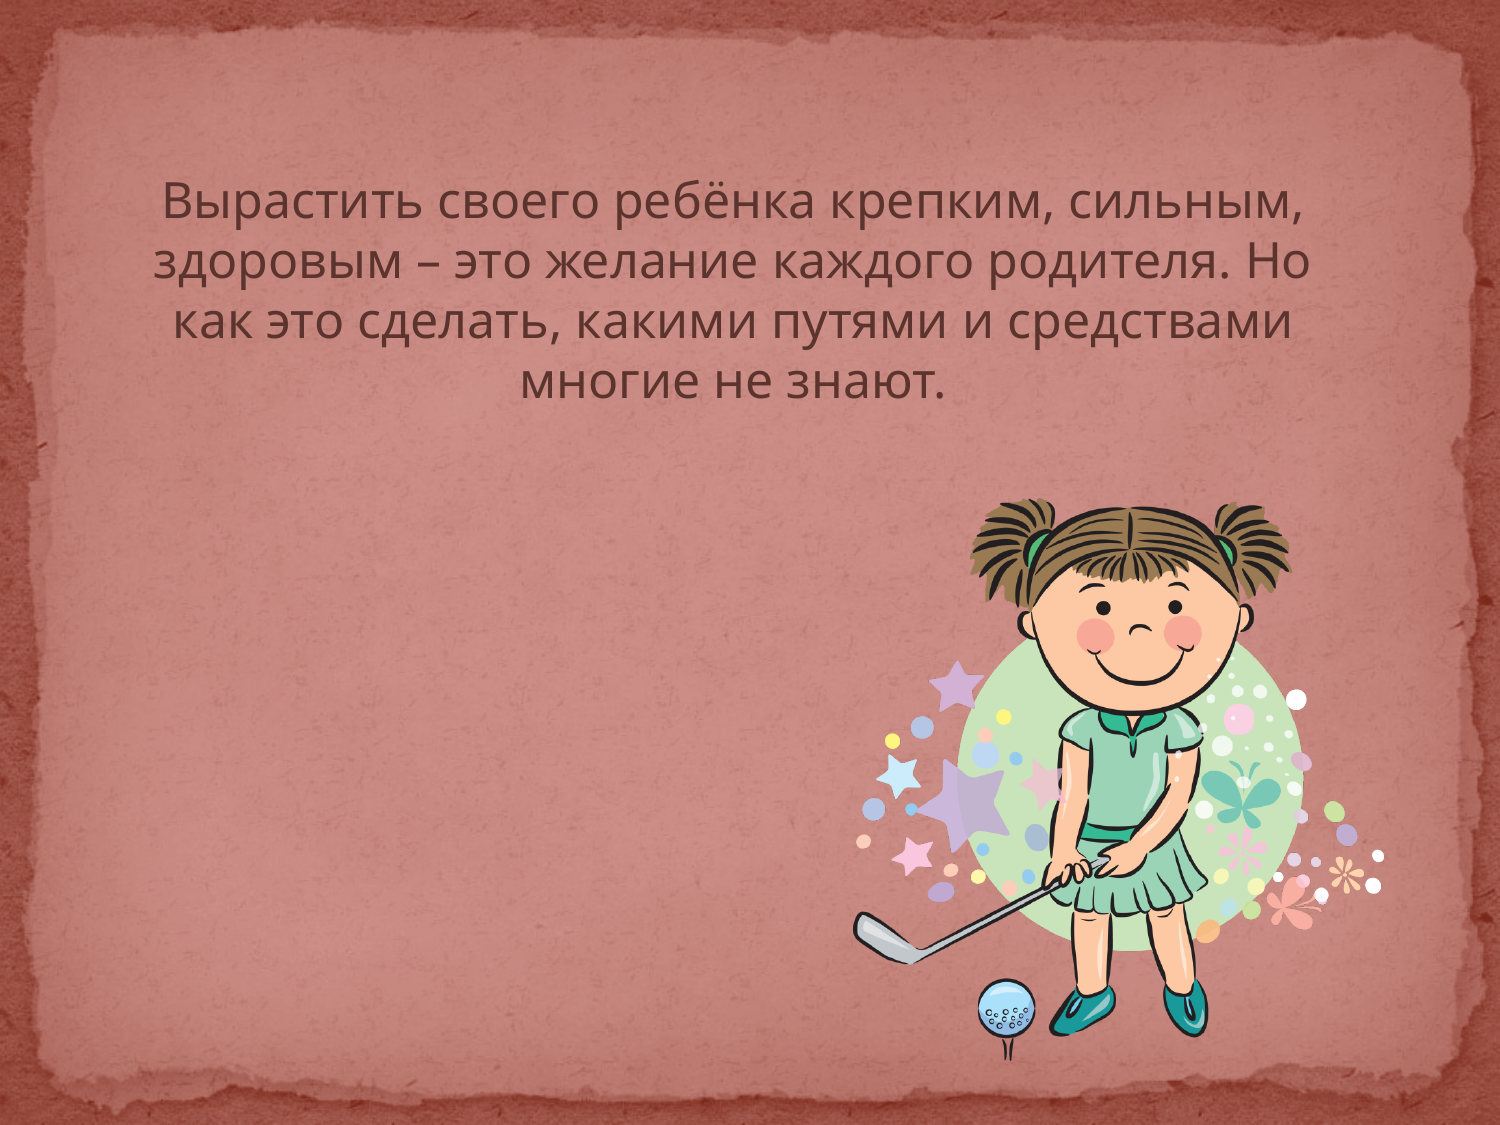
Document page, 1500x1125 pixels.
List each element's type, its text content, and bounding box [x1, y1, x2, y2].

text_box Вырастить своего ребёнка крепким, сильным, здоровым – это желание каждого родителя. Но как это сделать, какими путями и средствами многие не знают. [101, 160, 1366, 416]
picture [853, 498, 1384, 1061]
